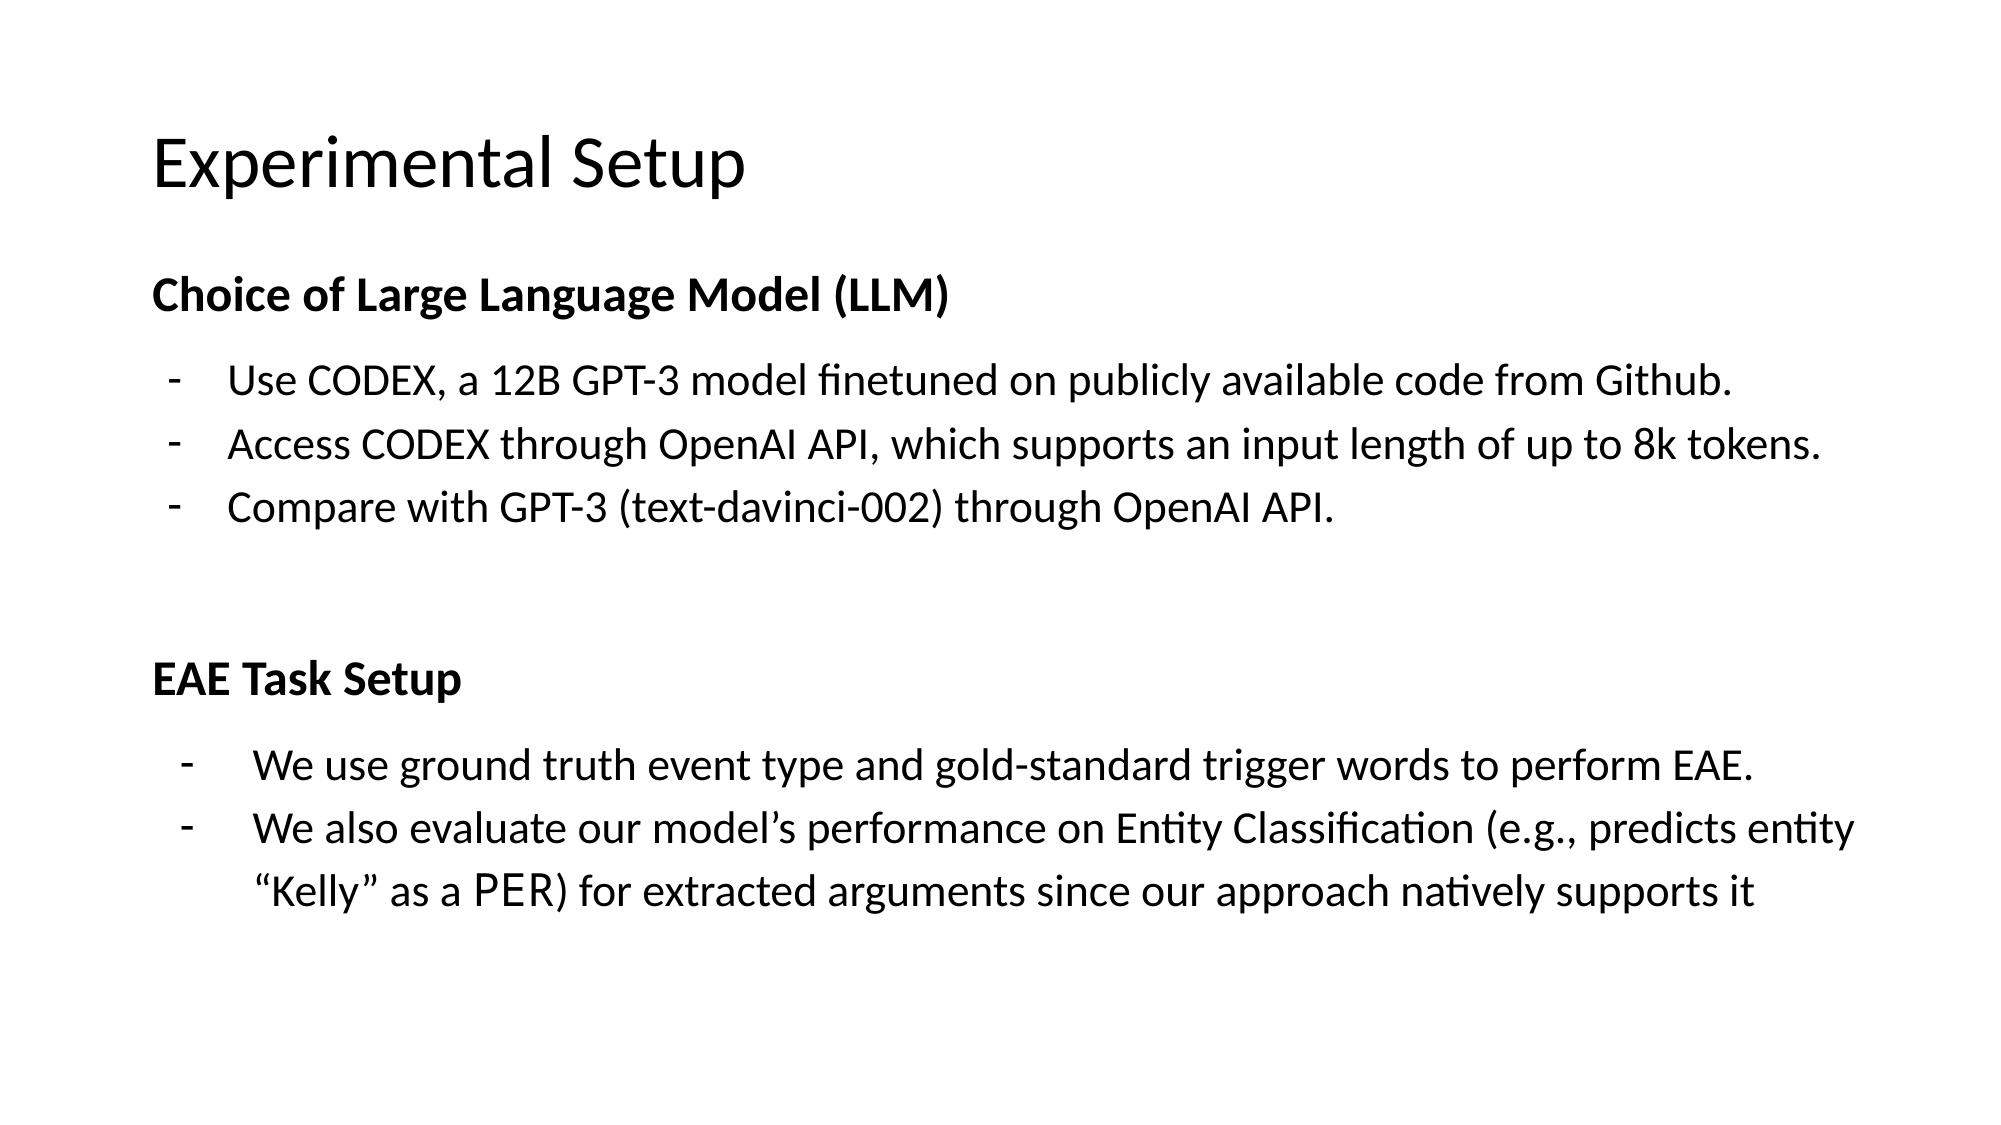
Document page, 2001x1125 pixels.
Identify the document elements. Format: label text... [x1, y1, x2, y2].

title Experimental Setup [137, 81, 1812, 244]
list Choice of Large Language Model (LLM) Use CODEX, a 12B GPT-3 model finetuned on publicly available code from Github. Access CODEX through OpenAI API, which supports an input length of up to 8k tokens. Compare with GPT-3 (text-davinci-002) through OpenAI API. EAE Task Setup We use ground truth event type and gold-standard trigger words to perform EAE. We also evaluate our model’s performance on Entity Classification (e.g., predicts entity “Kelly” as a PER) for extracted arguments since our approach natively supports it [137, 244, 1949, 1046]
